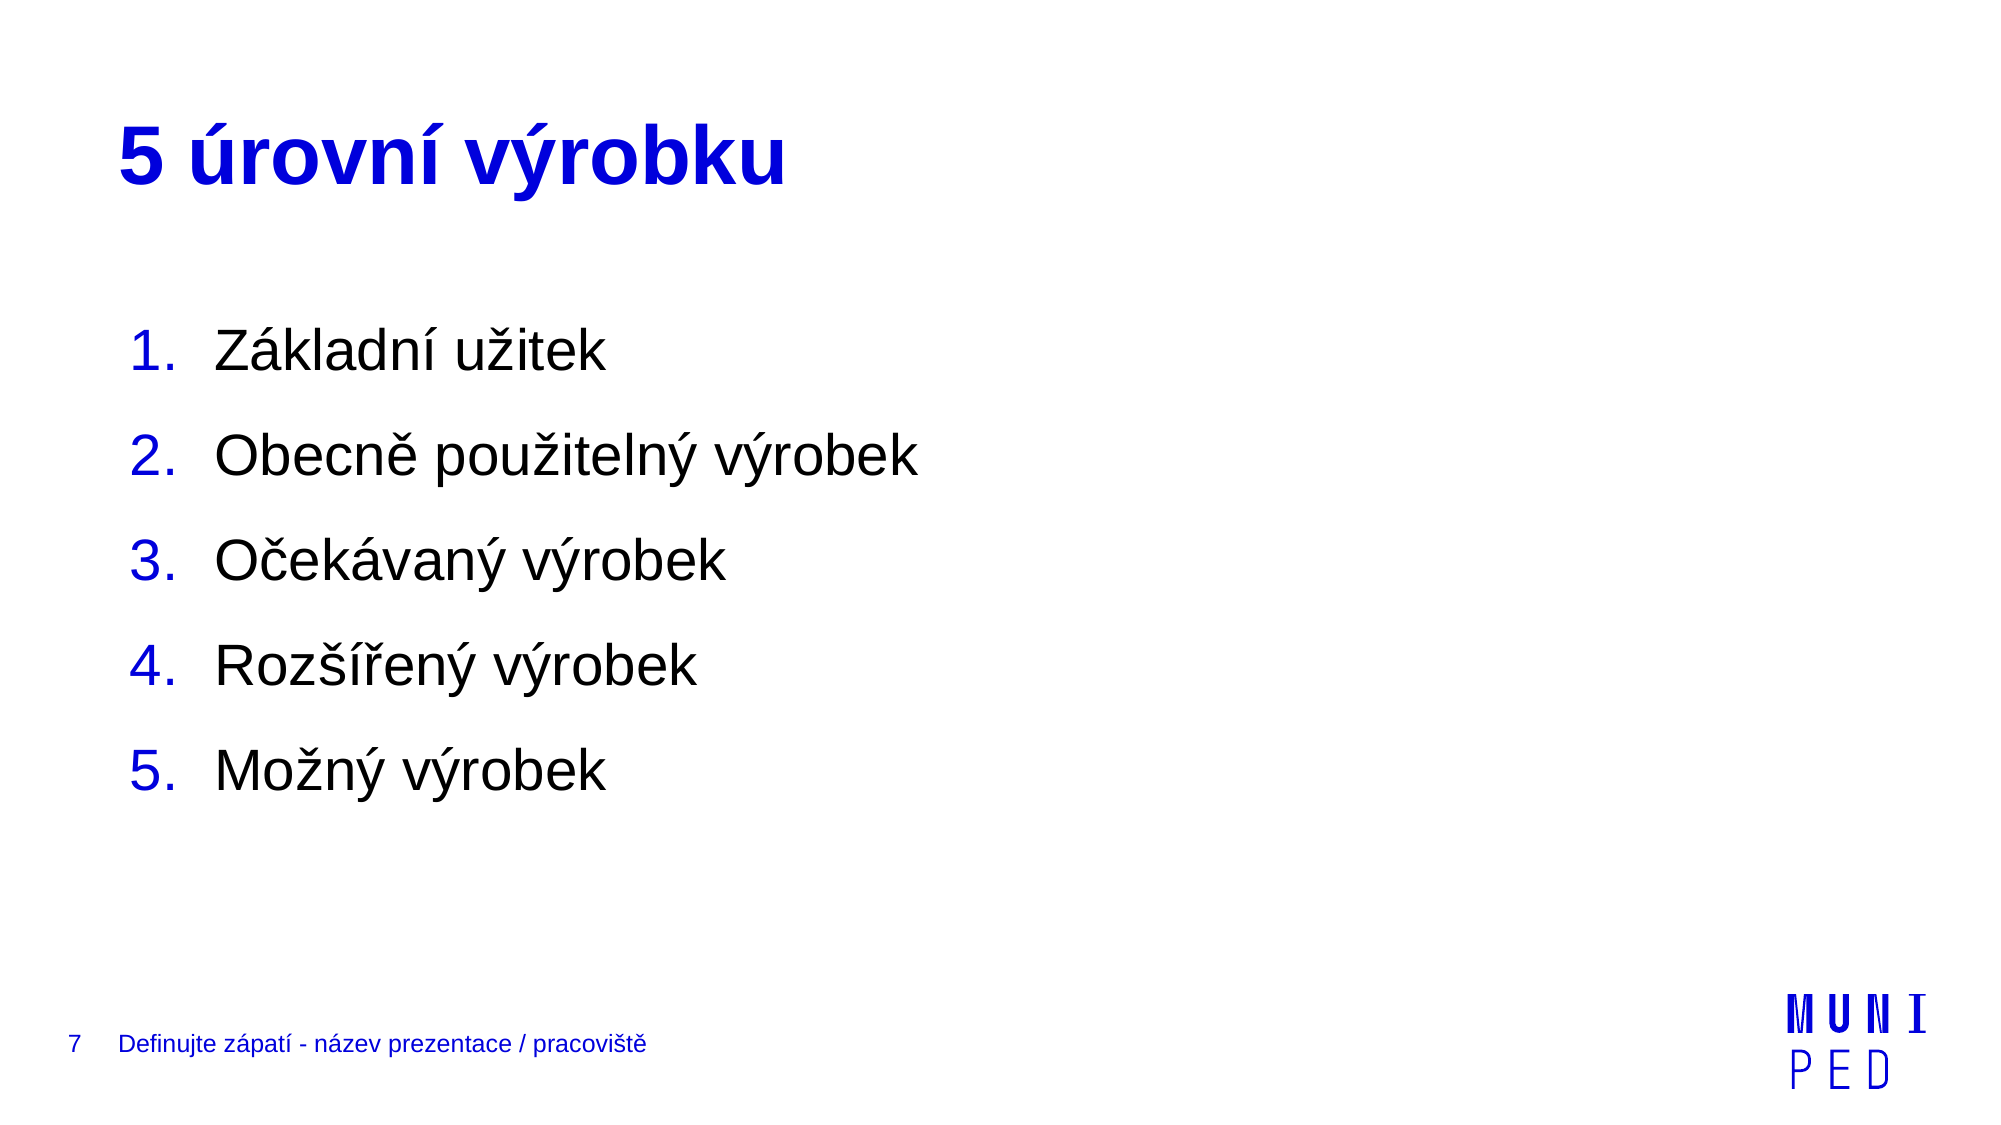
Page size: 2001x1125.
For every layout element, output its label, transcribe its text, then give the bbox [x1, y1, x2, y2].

slide_number 7 [67, 1021, 110, 1063]
footer Definujte zápatí - název prezentace / pracoviště [118, 1021, 1418, 1063]
list Základní užitek Obecně použitelný výrobek Očekávaný výrobek Rozšířený výrobek Možný výrobek [118, 277, 1883, 957]
title 5 úrovní výrobku [118, 118, 1883, 193]
